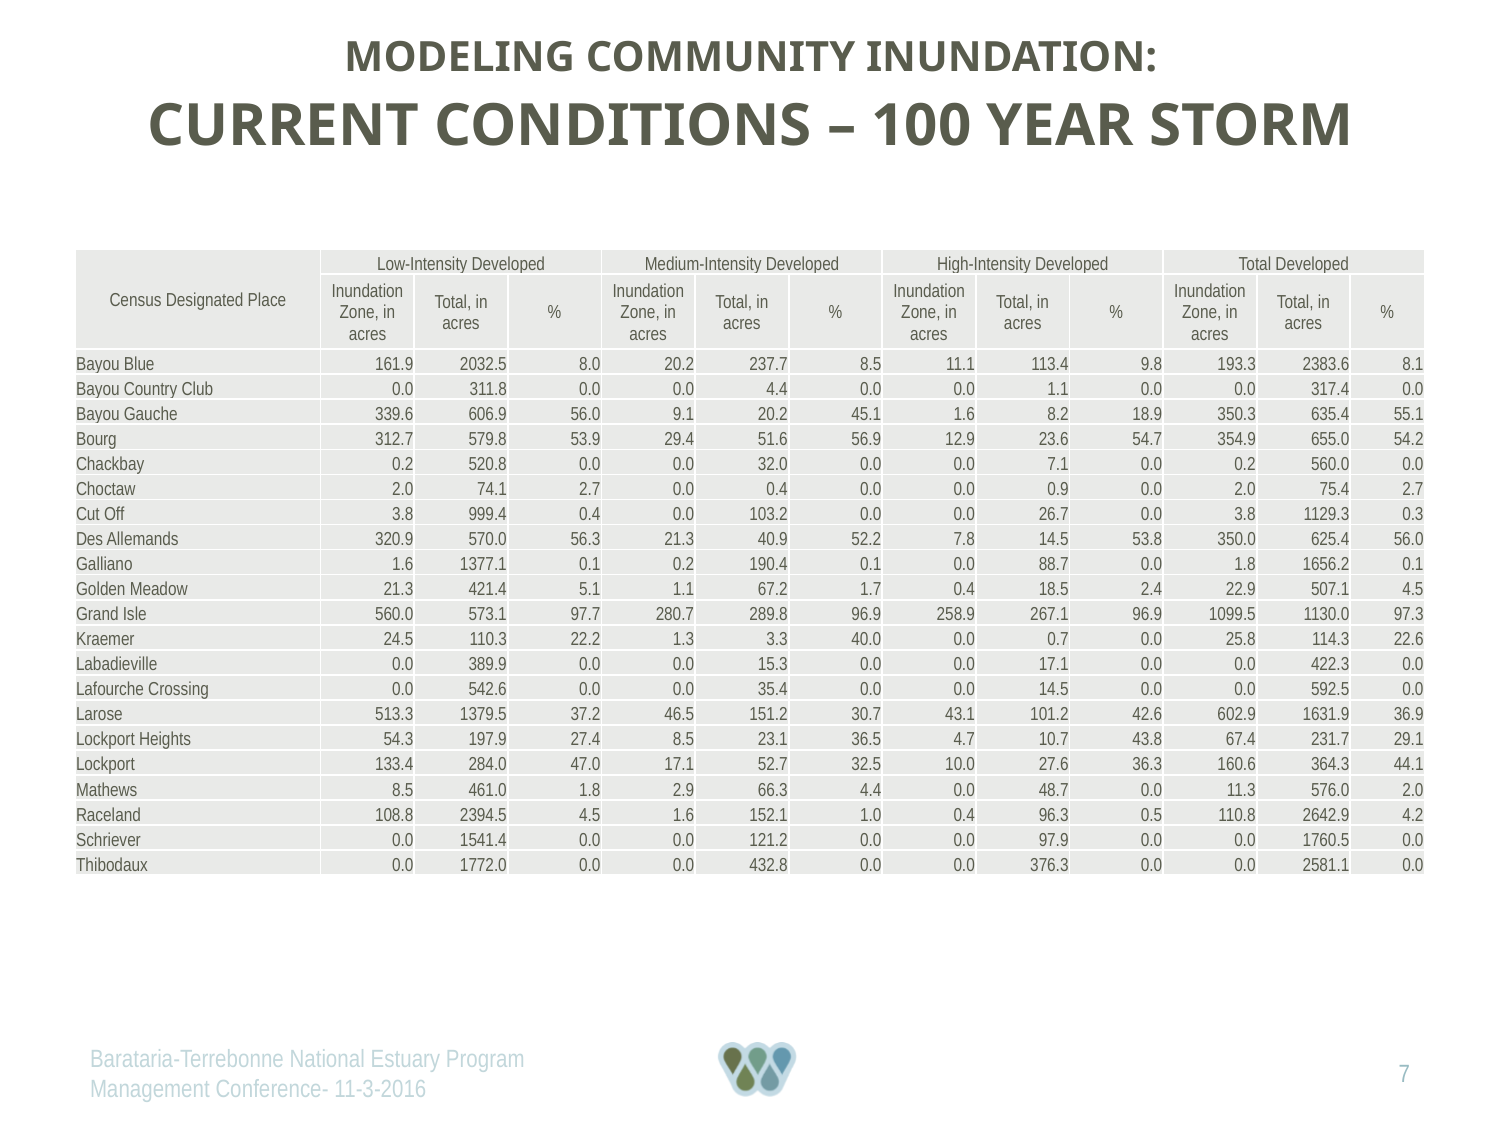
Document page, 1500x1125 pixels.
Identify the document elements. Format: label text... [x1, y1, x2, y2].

table_cell 56.3 [509, 525, 601, 549]
table_cell 3.8 [1164, 500, 1256, 524]
table_cell 289.8 [696, 601, 788, 624]
table_cell 284.0 [415, 751, 507, 774]
table_cell 389.9 [415, 651, 507, 674]
table_cell 0.0 [883, 776, 975, 799]
table_cell Galliano [76, 550, 320, 574]
table_cell Schriever [76, 826, 320, 849]
table_cell 52.7 [696, 751, 788, 774]
table_cell 190.4 [696, 550, 788, 574]
table_cell Lockport Heights [76, 726, 320, 749]
table_cell 542.6 [415, 676, 507, 699]
table_cell 30.7 [790, 701, 881, 724]
table_cell 1.8 [509, 776, 601, 799]
table_cell 560.0 [321, 601, 413, 624]
table_cell 1129.3 [1258, 500, 1349, 524]
table_cell 237.7 [696, 350, 788, 373]
table_cell 0.0 [602, 475, 694, 499]
table_cell Choctaw [76, 475, 320, 499]
table_cell 17.1 [602, 751, 694, 774]
table_cell 101.2 [977, 701, 1069, 724]
table_cell 2.7 [509, 475, 601, 499]
table_cell Grand Isle [76, 601, 320, 624]
table_cell 3.8 [321, 500, 413, 524]
table_cell 35.4 [696, 676, 788, 699]
table_cell 0.0 [321, 851, 413, 874]
table_cell 4.2 [1351, 801, 1424, 824]
table_cell 47.0 [509, 751, 601, 774]
table_cell 1.3 [602, 626, 694, 649]
table_cell 376.3 [977, 851, 1069, 874]
table_cell 4.5 [1351, 575, 1424, 599]
table_cell 0.1 [1351, 550, 1424, 574]
table_cell 0.3 [1351, 500, 1424, 524]
table_cell 0.0 [1070, 550, 1162, 574]
table_cell 46.5 [602, 701, 694, 724]
table_cell 576.0 [1258, 776, 1349, 799]
table_cell Inundation Zone, in acres [883, 275, 975, 348]
table_cell 48.7 [977, 776, 1069, 799]
table_cell 43.1 [883, 701, 975, 724]
table_cell 350.0 [1164, 525, 1256, 549]
picture [705, 1042, 807, 1106]
table_cell 0.0 [790, 851, 881, 874]
table_cell 0.0 [1164, 676, 1256, 699]
table_cell 2581.1 [1258, 851, 1349, 874]
table_cell % [790, 275, 881, 348]
table_cell 0.0 [883, 676, 975, 699]
table_cell 0.0 [321, 651, 413, 674]
table_cell Chackbay [76, 450, 320, 474]
table_cell 4.5 [509, 801, 601, 824]
table_cell 421.4 [415, 575, 507, 599]
table_cell 1.1 [602, 575, 694, 599]
table_cell Bayou Gauche [76, 400, 320, 423]
table_cell 1.6 [321, 550, 413, 574]
table_cell Bayou Blue [76, 350, 320, 373]
table_cell 0.0 [1351, 450, 1424, 474]
footer Barataria-Terrebonne National Estuary Program Management Conference- 11-3-2016 [75, 1042, 550, 1103]
table_header High-Intensity Developed [883, 250, 1162, 273]
table_cell 0.0 [883, 626, 975, 649]
table_cell 18.5 [977, 575, 1069, 599]
table_cell 56.0 [509, 400, 601, 423]
table_cell 606.9 [415, 400, 507, 423]
table_cell 0.0 [1070, 676, 1162, 699]
table_cell 27.6 [977, 751, 1069, 774]
table_cell 56.9 [790, 425, 881, 449]
table_cell 88.7 [977, 550, 1069, 574]
table_cell 625.4 [1258, 525, 1349, 549]
table_cell 32.0 [696, 450, 788, 474]
table_cell 0.0 [790, 475, 881, 499]
table_cell 0.0 [1070, 626, 1162, 649]
table_cell 0.0 [1070, 375, 1162, 398]
table_cell 0.0 [1351, 651, 1424, 674]
table_cell 23.1 [696, 726, 788, 749]
table_cell 0.0 [602, 851, 694, 874]
table_cell 152.1 [696, 801, 788, 824]
table_cell 4.4 [696, 375, 788, 398]
table_header Total Developed [1164, 250, 1424, 273]
table_cell Lafourche Crossing [76, 676, 320, 699]
table_cell 5.1 [509, 575, 601, 599]
table_cell 96.9 [790, 601, 881, 624]
table_cell 2.0 [1351, 776, 1424, 799]
table_cell 8.5 [602, 726, 694, 749]
table_cell 0.7 [977, 626, 1069, 649]
table_cell 0.1 [509, 550, 601, 574]
table_cell 1.1 [977, 375, 1069, 398]
table_cell 54.7 [1070, 425, 1162, 449]
table_cell 570.0 [415, 525, 507, 549]
table_cell 1099.5 [1164, 601, 1256, 624]
table_cell 339.6 [321, 400, 413, 423]
table_cell 29.4 [602, 425, 694, 449]
table_cell 0.0 [321, 826, 413, 849]
table_cell 22.9 [1164, 575, 1256, 599]
table_cell 0.0 [883, 375, 975, 398]
table_header Census Designated Place [76, 250, 320, 348]
table_cell 20.2 [696, 400, 788, 423]
table_cell 364.3 [1258, 751, 1349, 774]
table_cell 2.4 [1070, 575, 1162, 599]
table_cell 0.0 [1070, 450, 1162, 474]
table_cell 25.8 [1164, 626, 1256, 649]
table_cell 0.0 [1070, 826, 1162, 849]
table_cell 23.6 [977, 425, 1069, 449]
table_cell Cut Off [76, 500, 320, 524]
table_cell 0.2 [321, 450, 413, 474]
text_box Modeling Community Inundation: Current Conditions – 100 Year Storm [0, 0, 1500, 190]
table_cell 3.3 [696, 626, 788, 649]
table_cell 2383.6 [1258, 350, 1349, 373]
table_cell 67.2 [696, 575, 788, 599]
table_cell 0.0 [509, 826, 601, 849]
table_cell Des Allemands [76, 525, 320, 549]
table_cell 0.0 [602, 676, 694, 699]
table_cell Total, in acres [696, 275, 788, 348]
table_cell Lockport [76, 751, 320, 774]
table_cell 44.1 [1351, 751, 1424, 774]
table_header Medium-Intensity Developed [602, 250, 881, 273]
table_cell 97.9 [977, 826, 1069, 849]
table_cell 32.5 [790, 751, 881, 774]
table_cell 15.3 [696, 651, 788, 674]
table_cell 0.0 [1070, 851, 1162, 874]
table_cell 0.0 [883, 450, 975, 474]
table_cell 133.4 [321, 751, 413, 774]
table_cell 0.4 [883, 801, 975, 824]
table_cell 53.9 [509, 425, 601, 449]
table_cell 0.0 [509, 851, 601, 874]
table_cell 96.9 [1070, 601, 1162, 624]
table_cell 0.0 [509, 450, 601, 474]
table_cell 21.3 [321, 575, 413, 599]
table_cell 2.7 [1351, 475, 1424, 499]
table_cell 0.0 [1164, 826, 1256, 849]
table_cell 8.2 [977, 400, 1069, 423]
table_cell 45.1 [790, 400, 881, 423]
table_cell 66.3 [696, 776, 788, 799]
table_cell 0.0 [790, 450, 881, 474]
table_cell 0.0 [321, 676, 413, 699]
table_cell 7.8 [883, 525, 975, 549]
table_cell 1772.0 [415, 851, 507, 874]
table_cell 108.8 [321, 801, 413, 824]
table_cell 1379.5 [415, 701, 507, 724]
table_cell 1.8 [1164, 550, 1256, 574]
table_cell 7.1 [977, 450, 1069, 474]
table_cell Bayou Country Club [76, 375, 320, 398]
table_cell 8.1 [1351, 350, 1424, 373]
table_cell 103.2 [696, 500, 788, 524]
table_cell 0.2 [1164, 450, 1256, 474]
table_cell Kraemer [76, 626, 320, 649]
table_cell 97.7 [509, 601, 601, 624]
table_cell 8.0 [509, 350, 601, 373]
table_cell Bourg [76, 425, 320, 449]
table_cell 22.6 [1351, 626, 1424, 649]
table_cell 42.6 [1070, 701, 1162, 724]
table_cell 579.8 [415, 425, 507, 449]
table_cell 53.8 [1070, 525, 1162, 549]
table_cell 0.0 [602, 500, 694, 524]
table_cell 96.3 [977, 801, 1069, 824]
table_cell 40.9 [696, 525, 788, 549]
table_cell 22.2 [509, 626, 601, 649]
table_cell 507.1 [1258, 575, 1349, 599]
table_cell 0.0 [321, 375, 413, 398]
table_cell 9.8 [1070, 350, 1162, 373]
table_cell 258.9 [883, 601, 975, 624]
table_cell 0.0 [509, 375, 601, 398]
table_cell 36.5 [790, 726, 881, 749]
table_cell 52.2 [790, 525, 881, 549]
table_cell 0.0 [1351, 375, 1424, 398]
table_cell Total, in acres [1258, 275, 1349, 348]
table_cell 8.5 [321, 776, 413, 799]
table_cell 0.0 [790, 500, 881, 524]
table_cell 0.0 [602, 651, 694, 674]
table_cell 24.5 [321, 626, 413, 649]
table_cell 0.4 [509, 500, 601, 524]
table_cell 267.1 [977, 601, 1069, 624]
table_cell 110.8 [1164, 801, 1256, 824]
table_cell Raceland [76, 801, 320, 824]
table_cell 354.9 [1164, 425, 1256, 449]
table_cell 1631.9 [1258, 701, 1349, 724]
table_cell 26.7 [977, 500, 1069, 524]
table_cell 1130.0 [1258, 601, 1349, 624]
table_cell 36.9 [1351, 701, 1424, 724]
table_cell 422.3 [1258, 651, 1349, 674]
table_cell Larose [76, 701, 320, 724]
table_cell 2.0 [1164, 475, 1256, 499]
table_cell 21.3 [602, 525, 694, 549]
table_cell % [1351, 275, 1424, 348]
table_cell 0.0 [602, 450, 694, 474]
table_cell 320.9 [321, 525, 413, 549]
table_cell 14.5 [977, 676, 1069, 699]
table_cell 573.1 [415, 601, 507, 624]
table_cell 193.3 [1164, 350, 1256, 373]
table_cell 1.6 [602, 801, 694, 824]
table_cell 74.1 [415, 475, 507, 499]
table_cell 161.9 [321, 350, 413, 373]
table_cell 999.4 [415, 500, 507, 524]
table_cell 0.0 [1351, 851, 1424, 874]
table_cell 2.0 [321, 475, 413, 499]
table_cell 432.8 [696, 851, 788, 874]
table_cell 0.2 [602, 550, 694, 574]
table_cell 0.9 [977, 475, 1069, 499]
table_cell 51.6 [696, 425, 788, 449]
table_cell 18.9 [1070, 400, 1162, 423]
table_cell 280.7 [602, 601, 694, 624]
table_cell 0.0 [1070, 776, 1162, 799]
table_cell 97.3 [1351, 601, 1424, 624]
table_cell Mathews [76, 776, 320, 799]
table_cell Thibodaux [76, 851, 320, 874]
table_cell 317.4 [1258, 375, 1349, 398]
table_header Low-Intensity Developed [321, 250, 601, 273]
table_cell 0.0 [790, 375, 881, 398]
table_cell 37.2 [509, 701, 601, 724]
table_cell 56.0 [1351, 525, 1424, 549]
table_cell 0.0 [883, 475, 975, 499]
table_cell Labadieville [76, 651, 320, 674]
table_cell 55.1 [1351, 400, 1424, 423]
table_cell 1.7 [790, 575, 881, 599]
table_cell 0.0 [509, 676, 601, 699]
table_cell 1.6 [883, 400, 975, 423]
table_cell 513.3 [321, 701, 413, 724]
table_cell 2.9 [602, 776, 694, 799]
table_cell 311.8 [415, 375, 507, 398]
table_cell 11.1 [883, 350, 975, 373]
table_cell 1656.2 [1258, 550, 1349, 574]
table_cell 0.0 [883, 851, 975, 874]
slide_number 7 [1074, 1042, 1425, 1103]
table_cell 29.1 [1351, 726, 1424, 749]
table_cell 17.1 [977, 651, 1069, 674]
table_cell Golden Meadow [76, 575, 320, 599]
table_cell 8.5 [790, 350, 881, 373]
table_cell 602.9 [1164, 701, 1256, 724]
table_cell 11.3 [1164, 776, 1256, 799]
table_cell Inundation Zone, in acres [602, 275, 694, 348]
table_cell 151.2 [696, 701, 788, 724]
table_cell 0.0 [1164, 651, 1256, 674]
table_cell 350.3 [1164, 400, 1256, 423]
table_cell 1760.5 [1258, 826, 1349, 849]
table_cell 75.4 [1258, 475, 1349, 499]
table_cell 67.4 [1164, 726, 1256, 749]
table_cell 0.0 [883, 550, 975, 574]
table_cell 0.1 [790, 550, 881, 574]
table_cell 231.7 [1258, 726, 1349, 749]
table_cell Total, in acres [415, 275, 507, 348]
table_cell 0.0 [790, 676, 881, 699]
table_cell 2394.5 [415, 801, 507, 824]
table_cell 461.0 [415, 776, 507, 799]
table_cell 4.4 [790, 776, 881, 799]
table_cell % [509, 275, 601, 348]
table_cell 0.0 [1351, 826, 1424, 849]
table_cell 12.9 [883, 425, 975, 449]
table_cell Inundation Zone, in acres [1164, 275, 1256, 348]
table_cell Total, in acres [977, 275, 1069, 348]
table_cell 14.5 [977, 525, 1069, 549]
table_cell 113.4 [977, 350, 1069, 373]
table_cell 4.7 [883, 726, 975, 749]
table_cell 0.0 [883, 651, 975, 674]
table_cell 0.0 [1070, 500, 1162, 524]
table_cell 2642.9 [1258, 801, 1349, 824]
table_cell 2032.5 [415, 350, 507, 373]
table_cell 0.0 [1070, 475, 1162, 499]
table_cell 9.1 [602, 400, 694, 423]
table_cell 20.2 [602, 350, 694, 373]
table_cell 0.0 [1351, 676, 1424, 699]
table_cell 0.0 [1164, 851, 1256, 874]
table_cell 592.5 [1258, 676, 1349, 699]
table_cell 0.0 [790, 826, 881, 849]
table_cell 114.3 [1258, 626, 1349, 649]
table_cell 0.4 [696, 475, 788, 499]
table_cell 10.0 [883, 751, 975, 774]
table_cell 160.6 [1164, 751, 1256, 774]
table_cell 10.7 [977, 726, 1069, 749]
table_cell 0.0 [883, 826, 975, 849]
table_cell 560.0 [1258, 450, 1349, 474]
table_cell 110.3 [415, 626, 507, 649]
table_cell 0.0 [602, 826, 694, 849]
table_cell 54.3 [321, 726, 413, 749]
table_cell 520.8 [415, 450, 507, 474]
table_cell 1541.4 [415, 826, 507, 849]
table_cell 0.0 [1164, 375, 1256, 398]
table_cell 0.0 [602, 375, 694, 398]
table_cell 0.0 [509, 651, 601, 674]
table_cell 0.4 [883, 575, 975, 599]
table_cell 27.4 [509, 726, 601, 749]
table_cell 197.9 [415, 726, 507, 749]
table_cell 312.7 [321, 425, 413, 449]
table_cell 655.0 [1258, 425, 1349, 449]
table_cell 635.4 [1258, 400, 1349, 423]
table_cell 43.8 [1070, 726, 1162, 749]
table_cell % [1070, 275, 1162, 348]
table_cell 1.0 [790, 801, 881, 824]
table_cell 0.5 [1070, 801, 1162, 824]
table_cell Inundation Zone, in acres [321, 275, 413, 348]
table_cell 121.2 [696, 826, 788, 849]
table_cell 1377.1 [415, 550, 507, 574]
table_cell 40.0 [790, 626, 881, 649]
table_cell 0.0 [883, 500, 975, 524]
table_cell 0.0 [790, 651, 881, 674]
table_cell 36.3 [1070, 751, 1162, 774]
table_cell 0.0 [1070, 651, 1162, 674]
table_cell 54.2 [1351, 425, 1424, 449]
